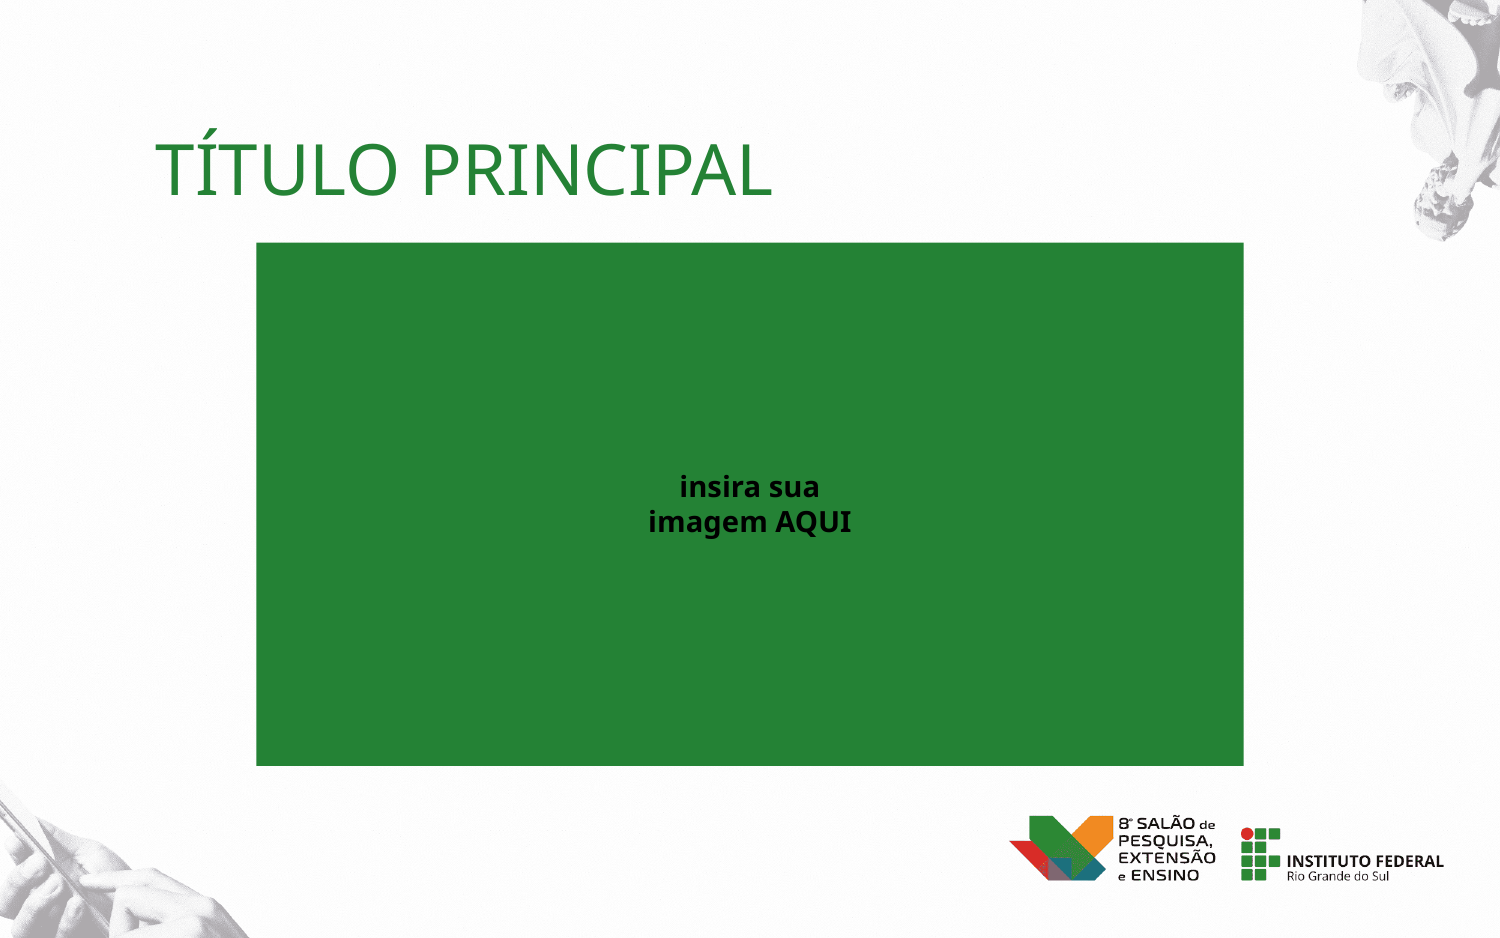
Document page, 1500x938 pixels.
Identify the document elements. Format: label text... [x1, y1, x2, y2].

text_box [256, 242, 1244, 766]
text_box insira sua imagem AQUI [555, 453, 945, 554]
picture [0, 0, 1500, 938]
text_box TÍTULO PRINCIPAL [140, 117, 1027, 217]
